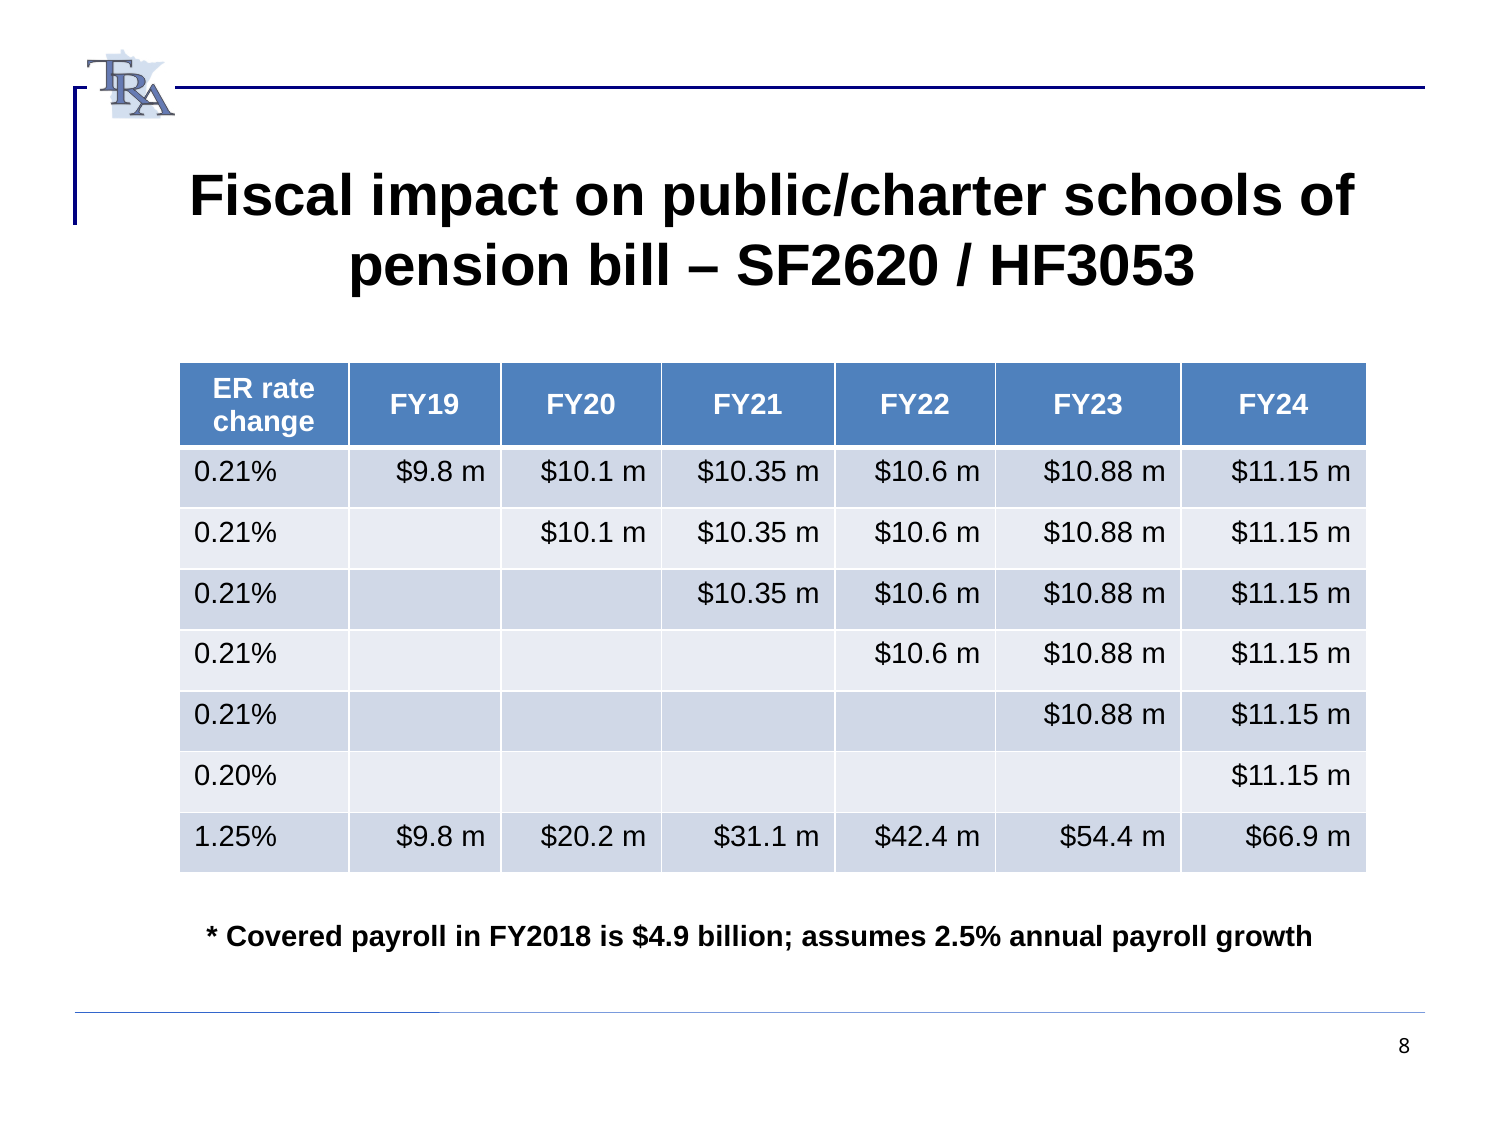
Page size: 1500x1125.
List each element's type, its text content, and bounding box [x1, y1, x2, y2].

table_header FY23 [996, 363, 1180, 445]
table_cell $11.15 m [1182, 570, 1366, 629]
table_cell [662, 752, 834, 812]
table_cell [662, 692, 834, 751]
table_cell [502, 752, 661, 812]
table_cell [502, 631, 661, 690]
table_cell 0.21% [180, 570, 348, 629]
slide_number 8 [1074, 1024, 1426, 1101]
table_header ER rate change [180, 363, 348, 445]
table_header FY19 [350, 363, 500, 445]
table_cell 0.21% [180, 509, 348, 568]
table_cell [350, 752, 500, 812]
table_cell $10.35 m [662, 450, 834, 507]
table_cell [502, 692, 661, 751]
text_box * Covered payroll in FY2018 is $4.9 billion; assumes 2.5% annual payroll growth [191, 909, 1355, 960]
table_cell 0.21% [180, 692, 348, 751]
table_cell $10.35 m [662, 509, 834, 568]
table_cell $10.35 m [662, 570, 834, 629]
table_cell [836, 692, 995, 751]
table_cell [350, 692, 500, 751]
table_cell $10.88 m [996, 692, 1180, 751]
text_box Fiscal impact on public/charter schools of pension bill – SF2620 / HF3053 [104, 149, 1442, 305]
table_cell $11.15 m [1182, 509, 1366, 568]
table_cell [996, 752, 1180, 812]
table_header FY21 [662, 363, 834, 445]
table_cell $10.88 m [996, 450, 1180, 507]
table_cell $10.6 m [836, 509, 995, 568]
table_cell $31.1 m [662, 813, 834, 872]
table_cell $11.15 m [1182, 631, 1366, 690]
picture [87, 49, 175, 119]
table_cell $10.6 m [836, 631, 995, 690]
table_cell [350, 570, 500, 629]
table_cell 1.25% [180, 813, 348, 872]
table_cell $20.2 m [502, 813, 661, 872]
table_cell $10.1 m [502, 509, 661, 568]
table_cell $11.15 m [1182, 692, 1366, 751]
table_cell $9.8 m [350, 813, 500, 872]
table_cell $66.9 m [1182, 813, 1366, 872]
table_cell $10.6 m [836, 570, 995, 629]
table_cell [350, 631, 500, 690]
table_cell 0.21% [180, 631, 348, 690]
table_cell [350, 509, 500, 568]
table_cell [836, 752, 995, 812]
table_header FY20 [502, 363, 661, 445]
table_cell $54.4 m [996, 813, 1180, 872]
table_cell $11.15 m [1182, 752, 1366, 812]
table_cell [662, 631, 834, 690]
table_cell 0.21% [180, 450, 348, 507]
table_header FY24 [1182, 363, 1366, 445]
table_cell $11.15 m [1182, 450, 1366, 507]
table_cell $10.88 m [996, 509, 1180, 568]
table_cell $10.1 m [502, 450, 661, 507]
table_cell $10.88 m [996, 631, 1180, 690]
table_header FY22 [836, 363, 995, 445]
table_cell 0.20% [180, 752, 348, 812]
table_cell $9.8 m [350, 450, 500, 507]
table_cell $10.88 m [996, 570, 1180, 629]
table_cell $42.4 m [836, 813, 995, 872]
table_cell [502, 570, 661, 629]
table_cell $10.6 m [836, 450, 995, 507]
